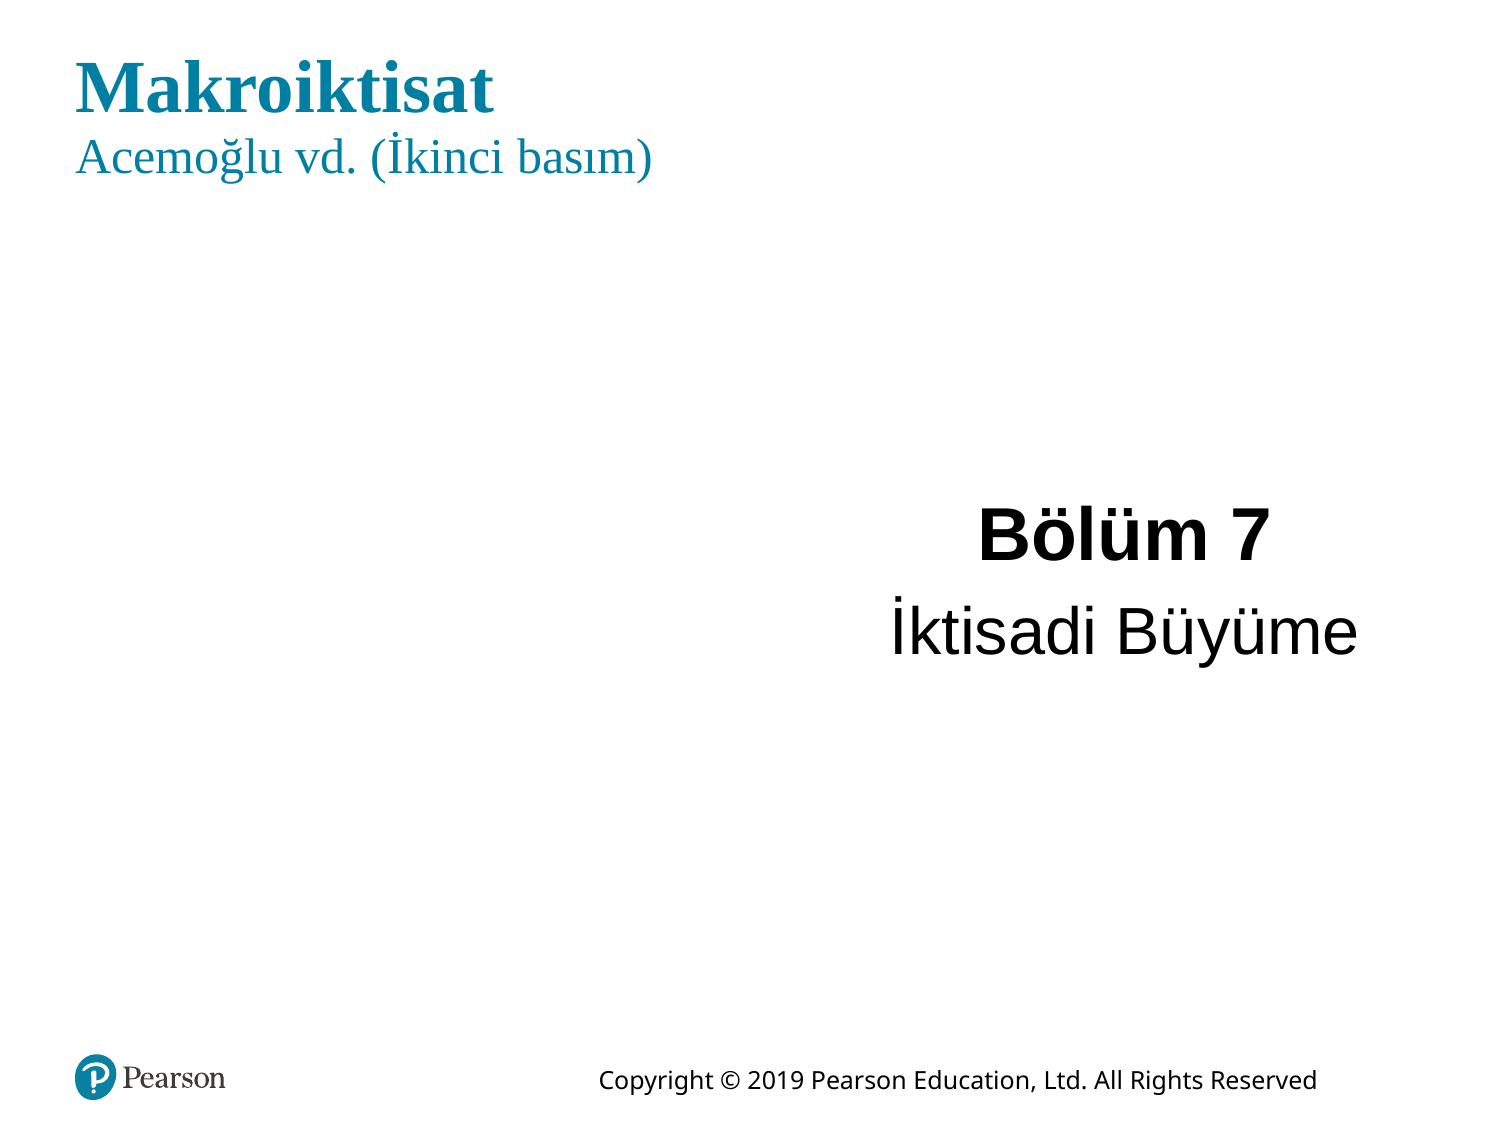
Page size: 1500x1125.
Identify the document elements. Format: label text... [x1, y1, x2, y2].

title Makroiktisat [75, 24, 1425, 123]
list İktisadi Büyüme [825, 587, 1425, 675]
list Acemoğlu vd. (İkinci basım) [75, 123, 1425, 203]
list Bölüm 7 [825, 462, 1425, 575]
